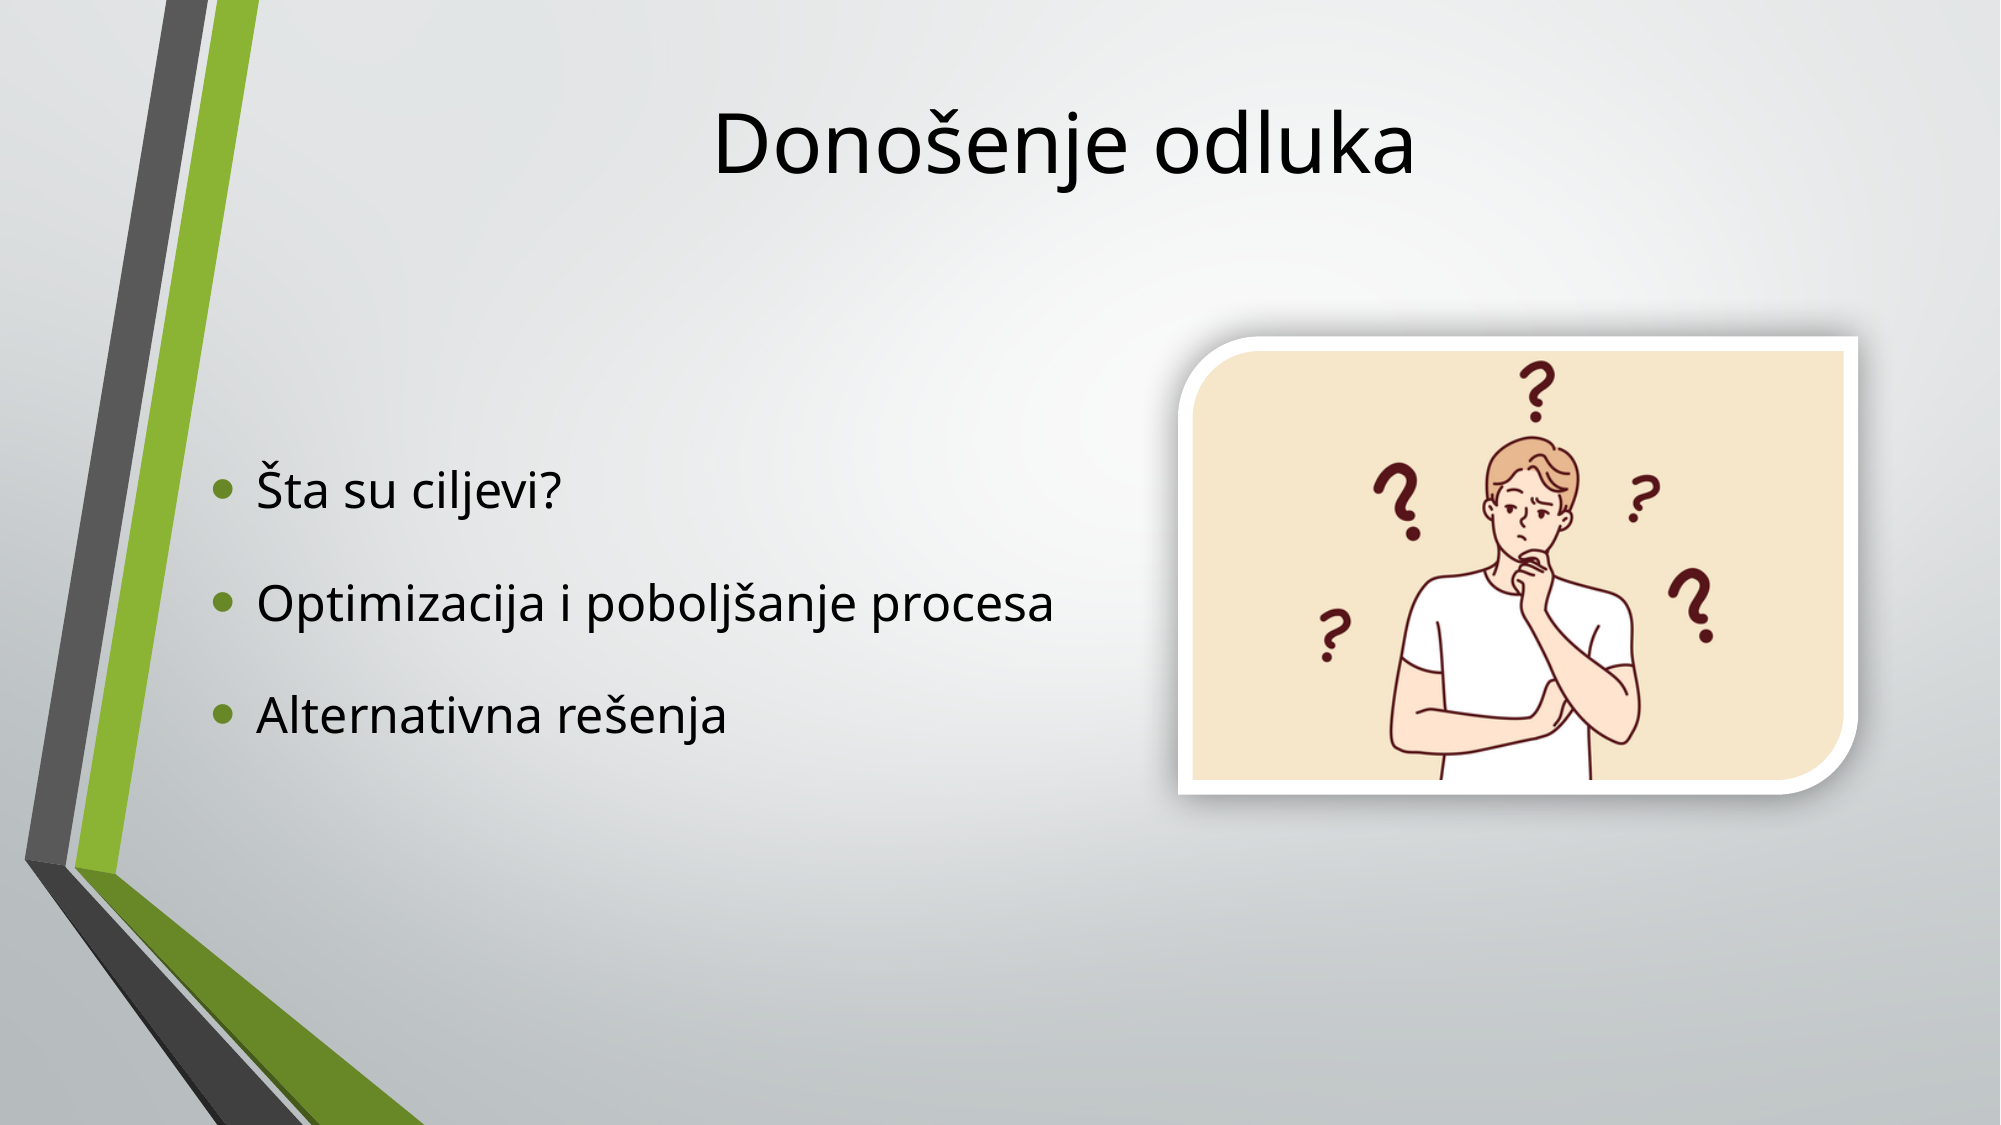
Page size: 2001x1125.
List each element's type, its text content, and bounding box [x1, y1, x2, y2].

picture [1185, 343, 1852, 788]
title Donošenje odluka [243, 71, 1887, 208]
list Šta su ciljevi? Optimizacija i poboljšanje procesa Alternativna rešenja [195, 329, 1839, 843]
